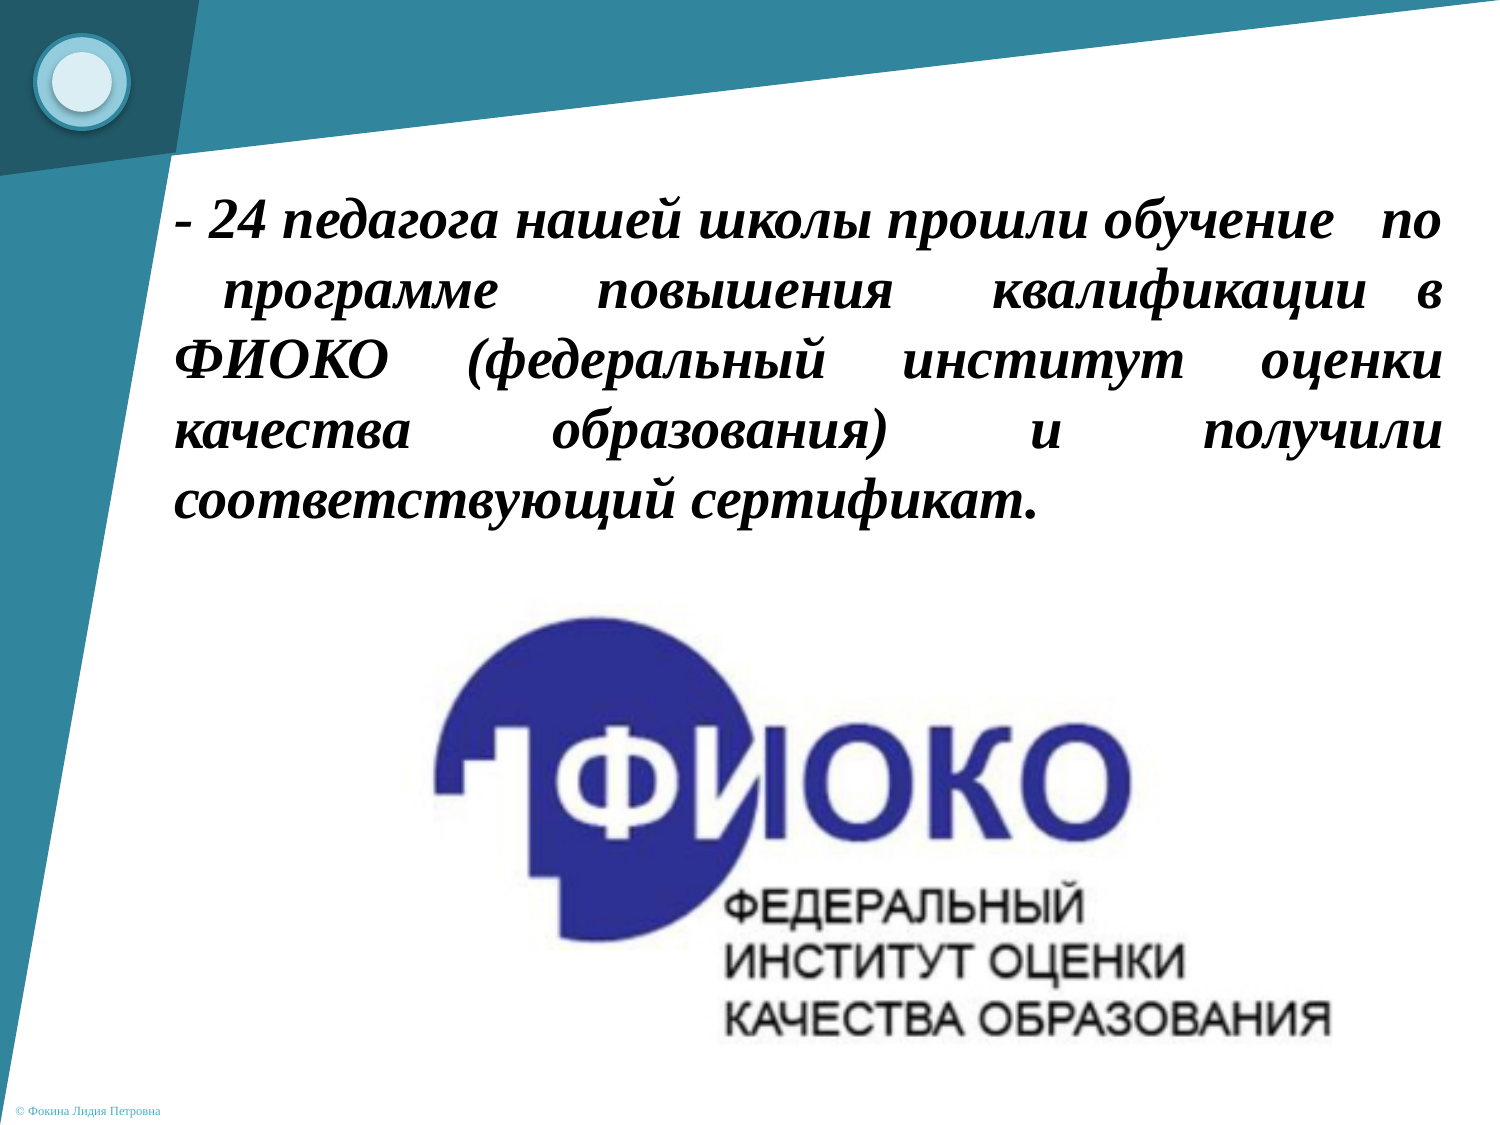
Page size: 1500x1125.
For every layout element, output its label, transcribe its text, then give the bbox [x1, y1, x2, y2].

picture [340, 540, 1396, 1048]
text_box - 24 педагога нашей школы прошли обучение по программе повышения квалификации в ФИОКО (федеральный институт оценки качества образования) и получили соответствующий сертификат. [159, 172, 1459, 538]
